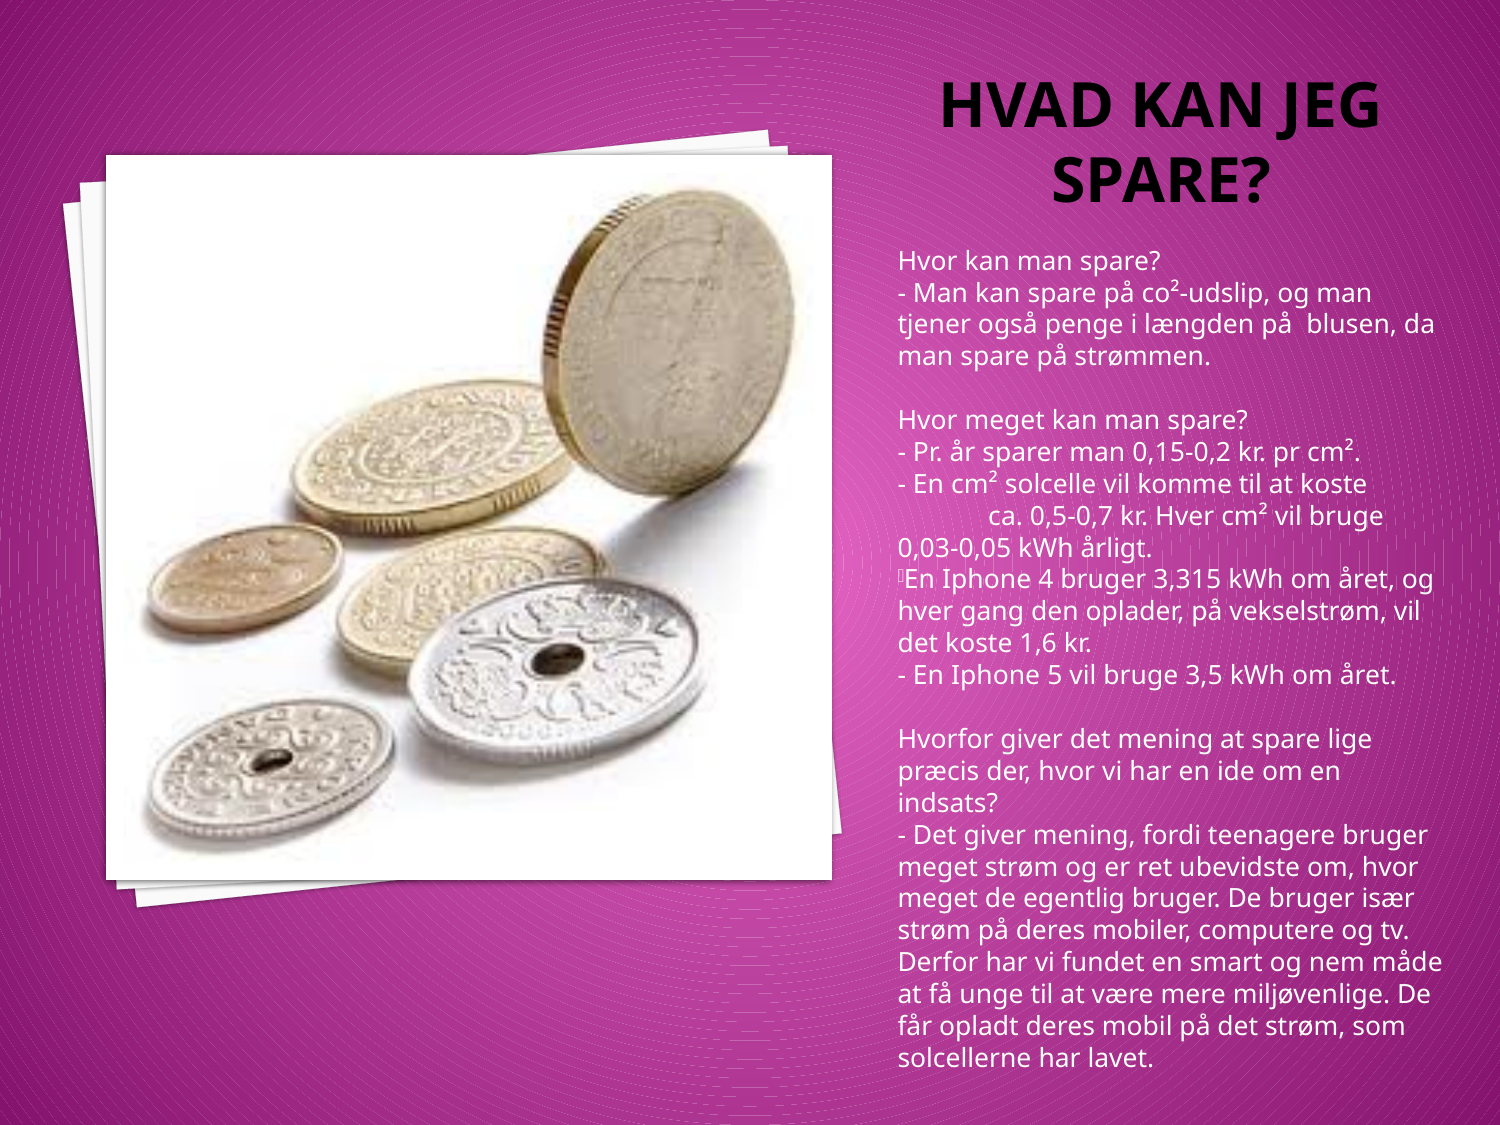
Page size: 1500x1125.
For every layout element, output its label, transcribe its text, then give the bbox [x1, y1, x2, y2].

picture [123, 172, 815, 864]
title Hvad kan jeg spare? [879, 30, 1443, 215]
list Hvor kan man spare? - Man kan spare på co²-udslip, og man tjener også penge i længden på blusen, da man spare på strømmen. Hvor meget kan man spare? - Pr. år sparer man 0,15-0,2 kr. pr cm². - En cm² solcelle vil komme til at koste ca. 0,5-0,7 kr. Hver cm² vil bruge 0,03-0,05 kWh årligt. En Iphone 4 bruger 3,315 kWh om året, og hver gang den oplader, på vekselstrøm, vil det koste 1,6 kr. - En Iphone 5 vil bruge 3,5 kWh om året. Hvorfor giver det mening at spare lige præcis der, hvor vi har en ide om en indsats? - Det giver mening, fordi teenagere bruger meget strøm og er ret ubevidste om, hvor meget de egentlig bruger. De bruger især strøm på deres mobiler, computere og tv. Derfor har vi fundet en smart og nem måde at få unge til at være mere miljøvenlige. De får opladt deres mobil på det strøm, som solcellerne har lavet. [884, 243, 1447, 1083]
